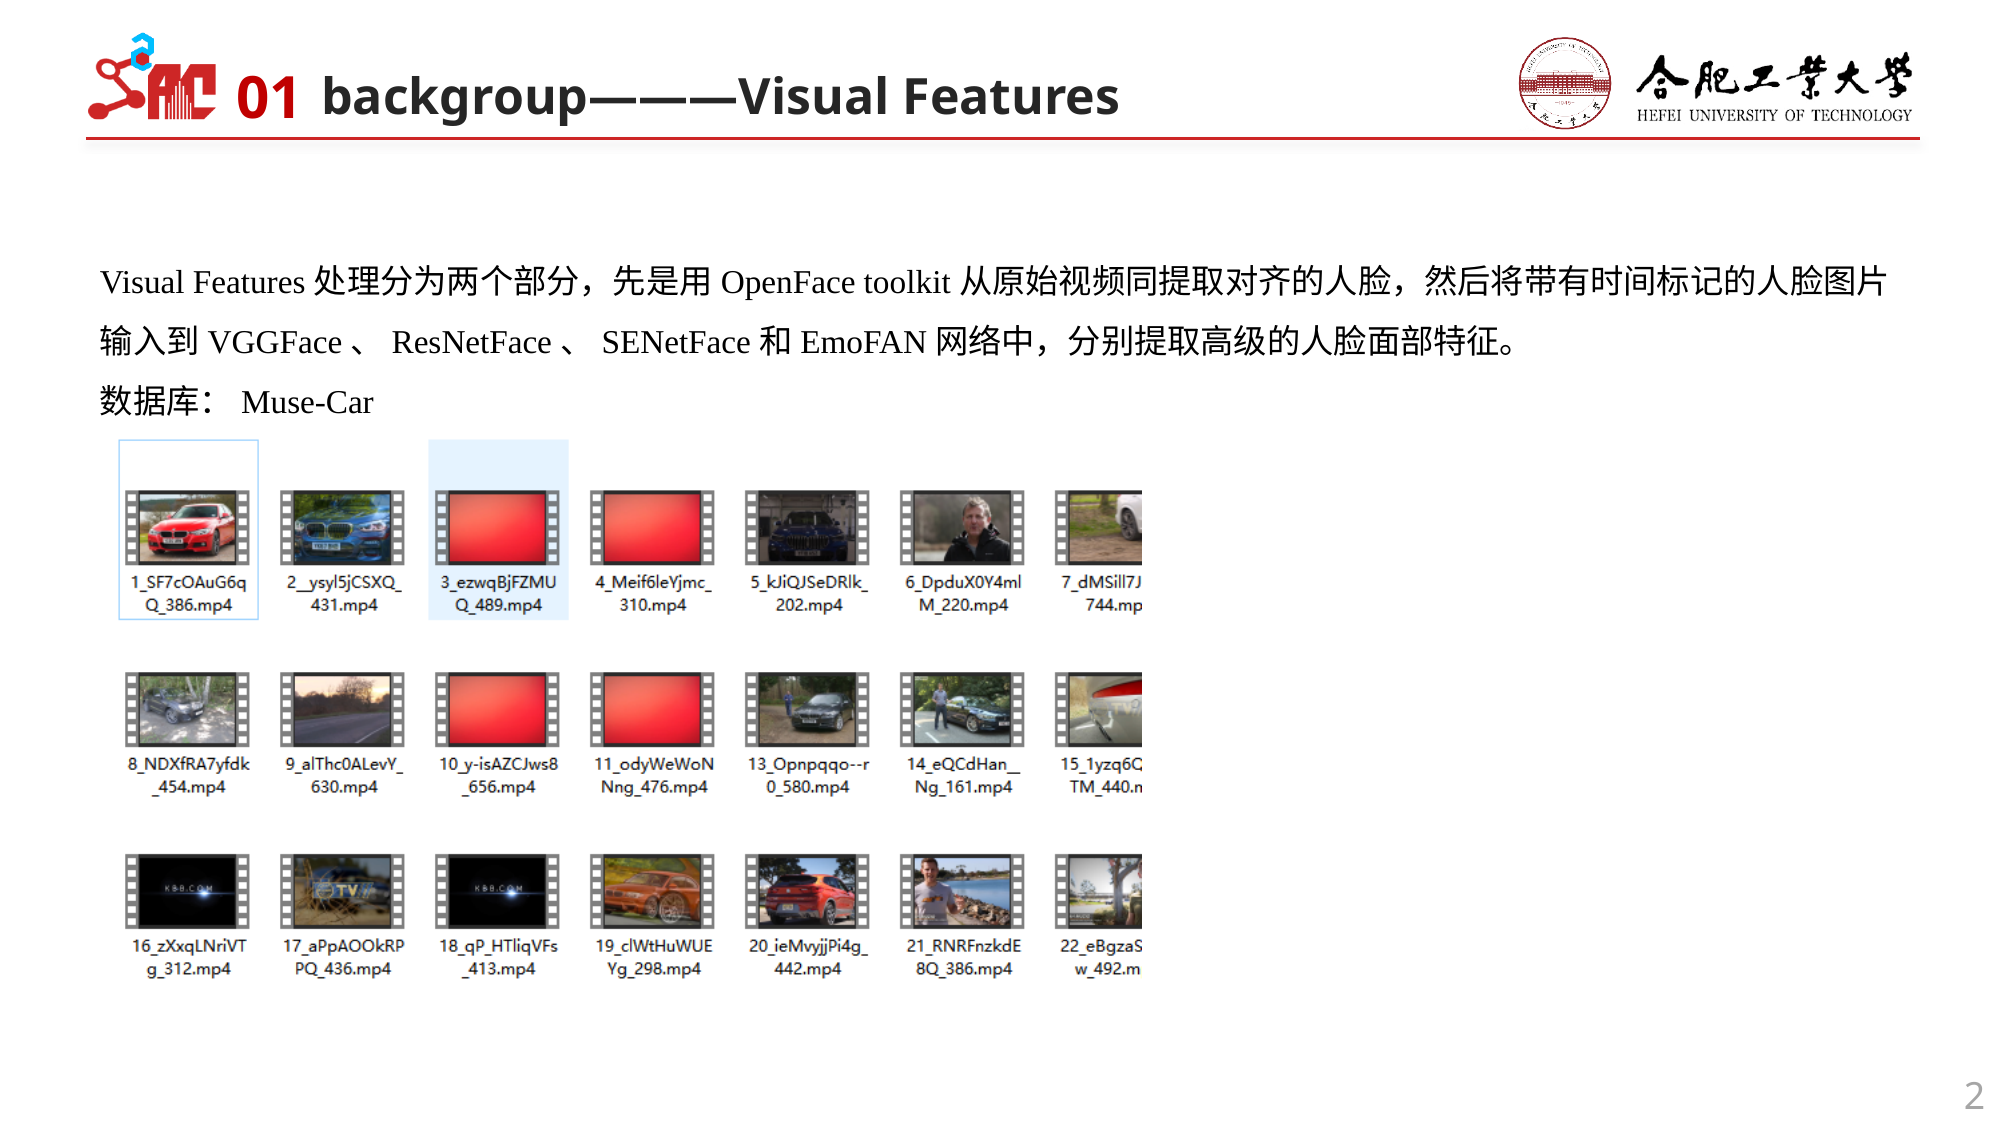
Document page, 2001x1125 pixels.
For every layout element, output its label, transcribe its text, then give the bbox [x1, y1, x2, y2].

picture [85, 12, 220, 147]
text_box 01 [221, 35, 346, 139]
picture [112, 433, 1142, 1004]
picture [1511, 29, 1955, 136]
text_box backgroup———Visual Features [306, 41, 1233, 132]
text_box Visual Features处理分为两个部分，先是用OpenFace toolkit从原始视频同提取对齐的人脸，然后将带有时间标记的人脸图片输入到VGGFace、ResNetFace、SENetFace和EmoFAN网络中，分别提取高级的人脸面部特征。 数据库：Muse-Car [85, 233, 1915, 496]
text_box [1875, 1064, 2000, 1125]
